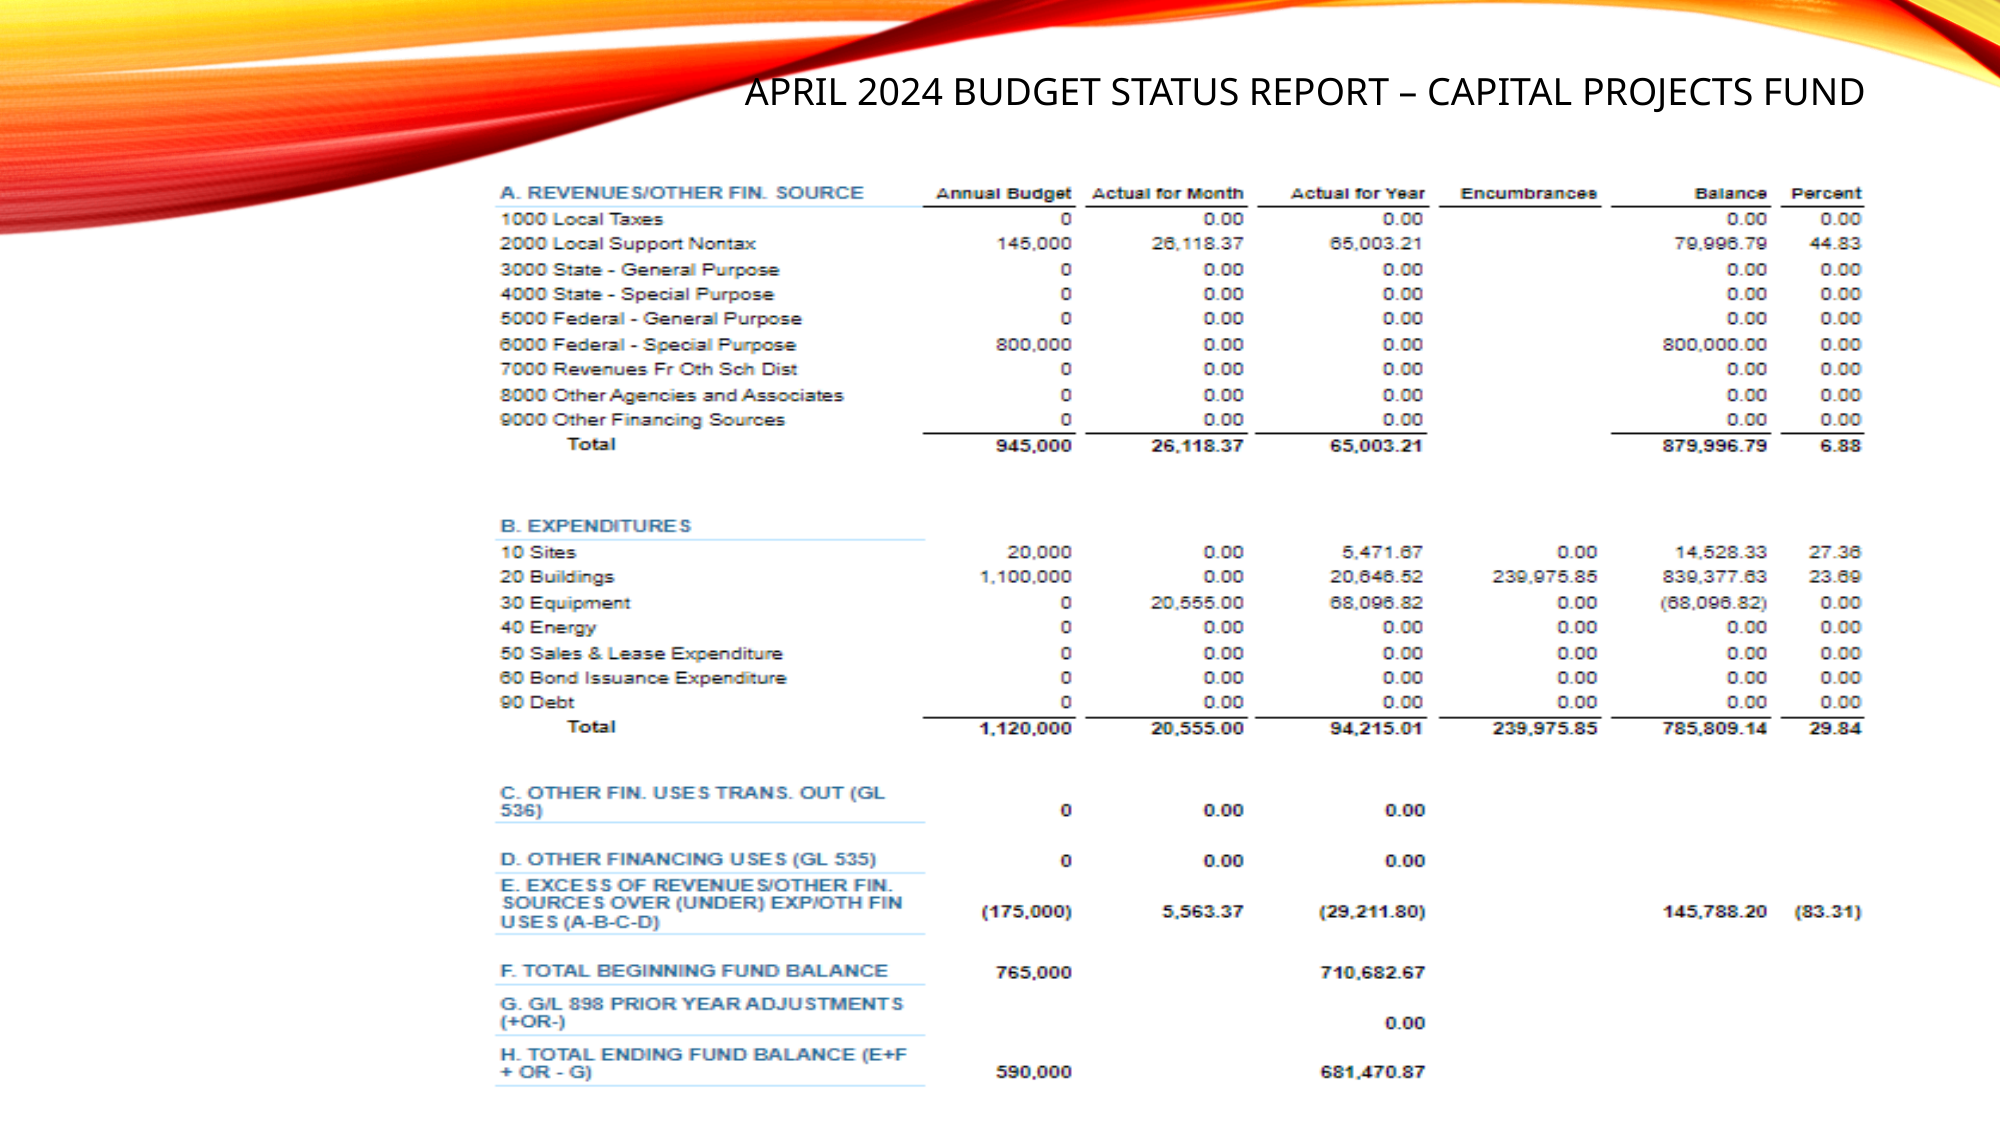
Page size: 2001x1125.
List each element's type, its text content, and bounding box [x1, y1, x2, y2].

title APRIL 2024 BUDGET STATUS REPORT – CAPITAL PROJECTS FUND [683, 50, 1928, 138]
picture [0, 0, 2000, 1101]
